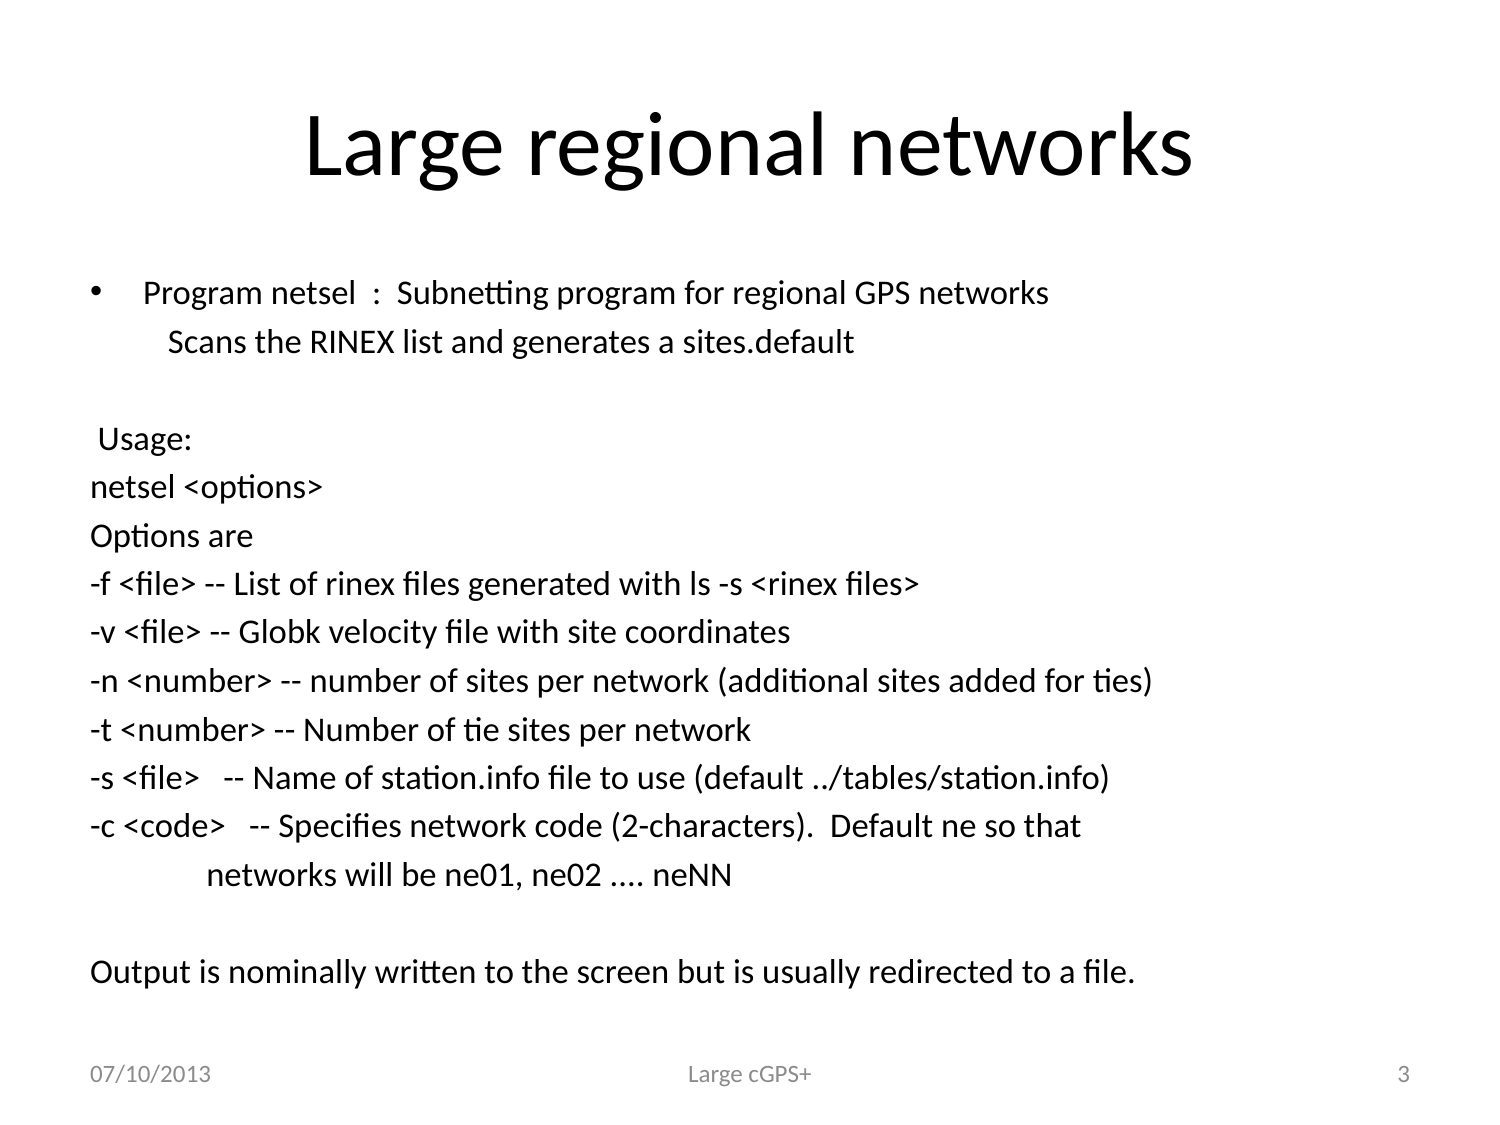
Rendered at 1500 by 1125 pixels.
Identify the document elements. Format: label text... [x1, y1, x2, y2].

title Large regional networks [75, 45, 1425, 233]
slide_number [75, 1042, 425, 1103]
slide_number 3 [1074, 1042, 1425, 1103]
footer Large cGPS+ [512, 1042, 988, 1103]
list Program netsel : Subnetting program for regional GPS networks Scans the RINEX list and generates a sites.default Usage: netsel <options> Options are -f <file> -- List of rinex files generated with ls -s <rinex files> -v <file> -- Globk velocity file with site coordinates -n <number> -- number of sites per network (additional sites added for ties) -t <number> -- Number of tie sites per network -s <file> -- Name of station.info file to use (default ../tables/station.info) -c <code> -- Specifies network code (2-characters). Default ne so that networks will be ne01, ne02 .... neNN Output is nominally written to the screen but is usually redirected to a file. [75, 262, 1425, 1005]
